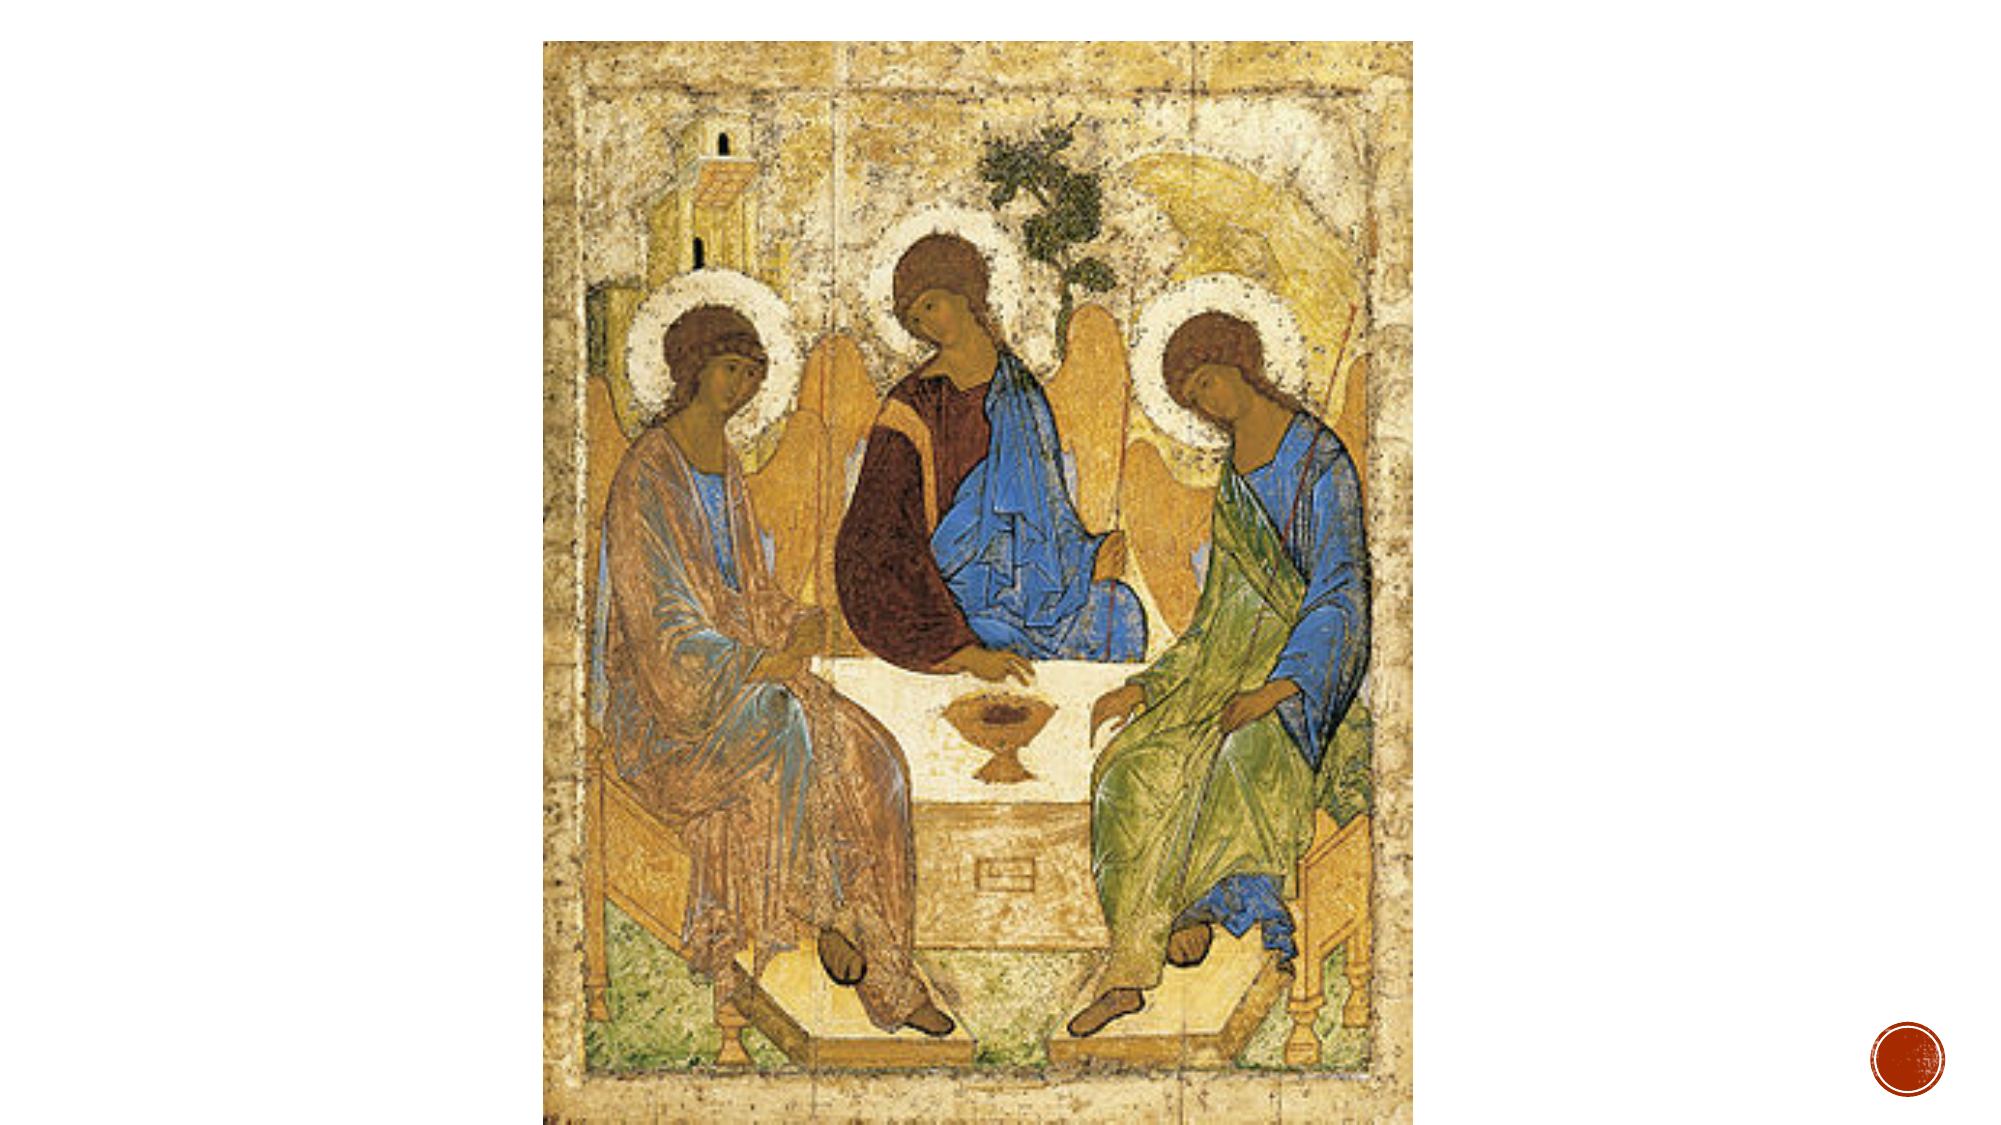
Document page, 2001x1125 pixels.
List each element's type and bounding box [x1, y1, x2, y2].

list [547, 45, 1411, 1123]
